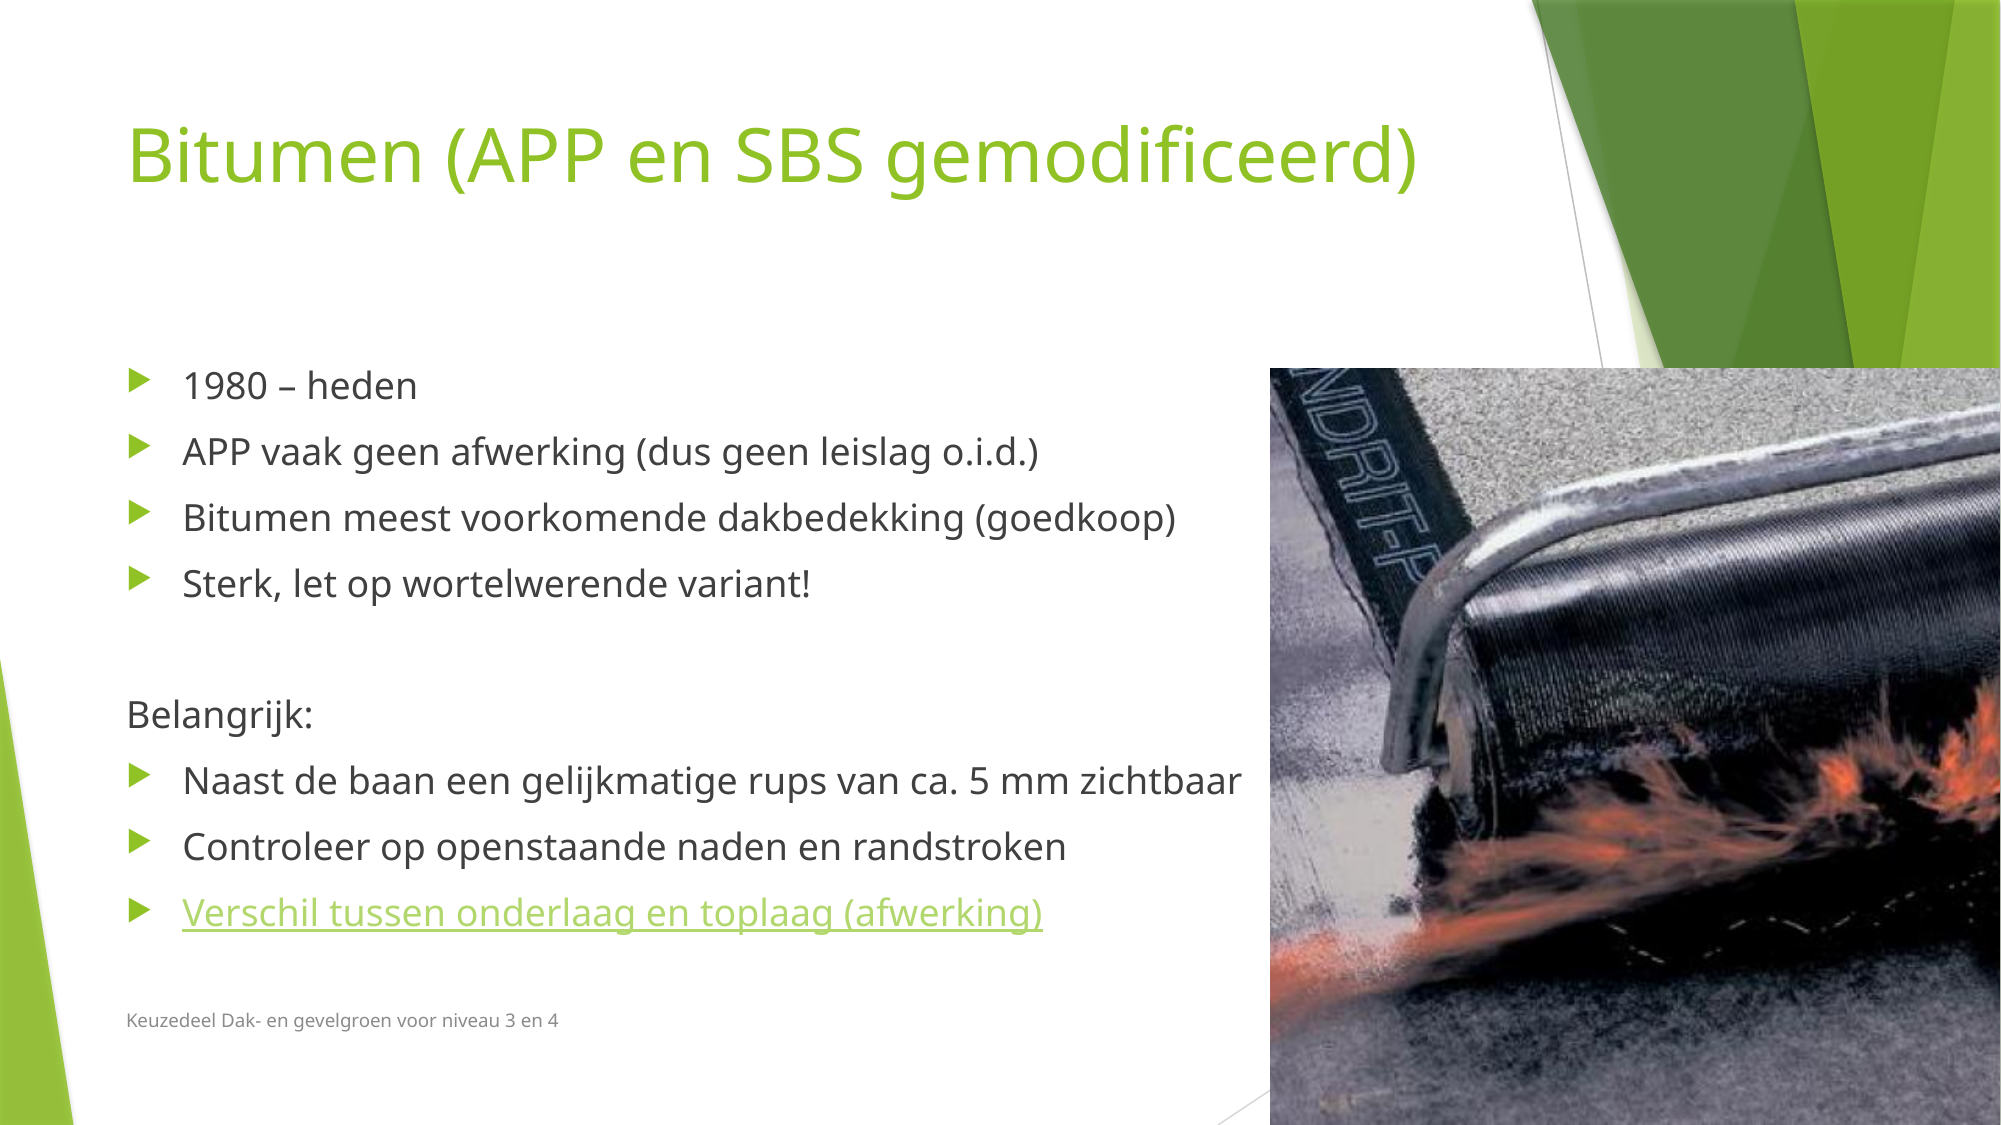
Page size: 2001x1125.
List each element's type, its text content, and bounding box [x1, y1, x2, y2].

title Bitumen (APP en SBS gemodificeerd) [111, 99, 1522, 317]
picture [1269, 368, 2000, 1125]
footer Keuzedeel Dak- en gevelgroen voor niveau 3 en 4 [111, 991, 1145, 1051]
list 1980 – heden APP vaak geen afwerking (dus geen leislag o.i.d.) Bitumen meest voorkomende dakbedekking (goedkoop) Sterk, let op wortelwerende variant! Belangrijk: Naast de baan een gelijkmatige rups van ca. 5 mm zichtbaar Controleer op openstaande naden en randstroken Verschil tussen onderlaag en toplaag (afwerking) [111, 354, 1522, 992]
